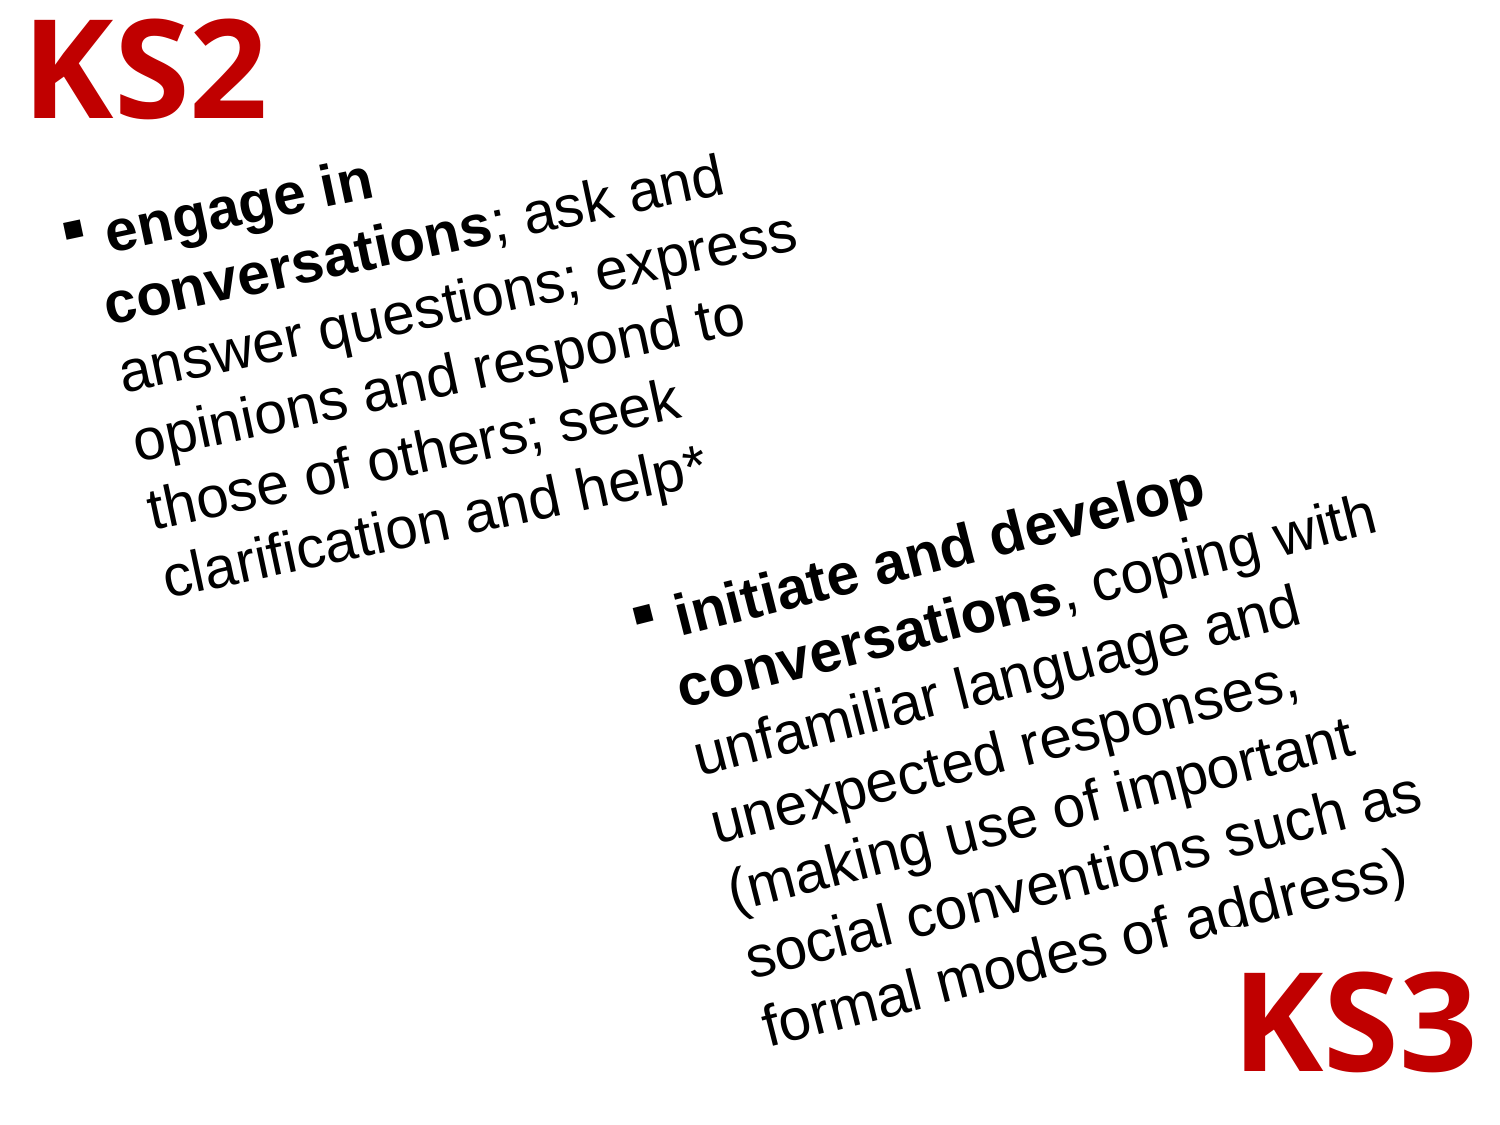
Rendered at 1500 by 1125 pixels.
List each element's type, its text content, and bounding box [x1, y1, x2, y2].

text_box engage in conversations; ask and answer questions; express opinions and respond to those of others; seek clarification and help* [38, 44, 863, 627]
text_box initiate and develop conversations, coping with unfamiliar language and unexpected responses, (making use of important social conventions such as formal modes of address) [607, 393, 1498, 1077]
text_box KS2 [7, 0, 284, 154]
text_box KS3 [1217, 926, 1493, 1107]
